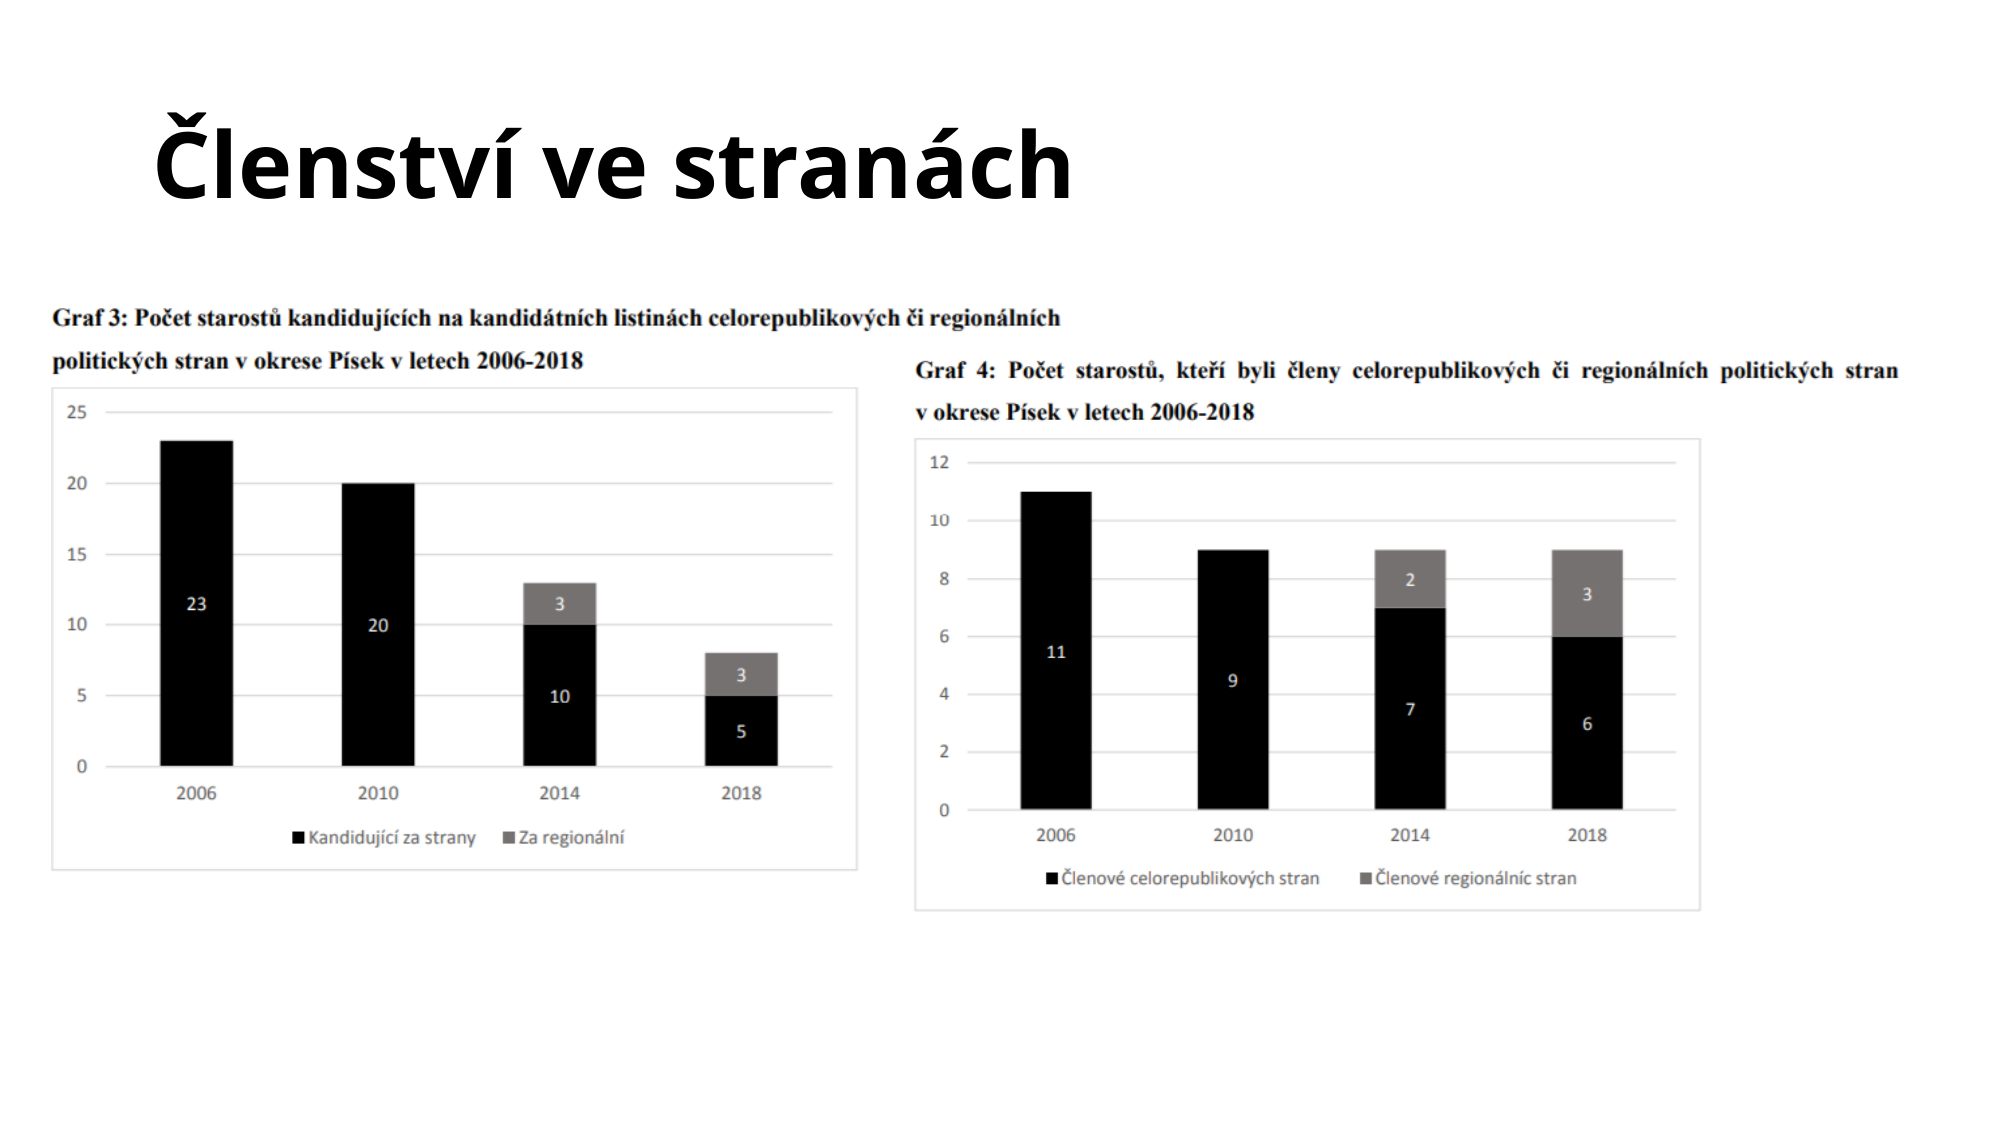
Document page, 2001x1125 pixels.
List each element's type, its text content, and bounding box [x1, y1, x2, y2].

title Členství ve stranách [137, 59, 1863, 278]
picture [51, 299, 1912, 925]
